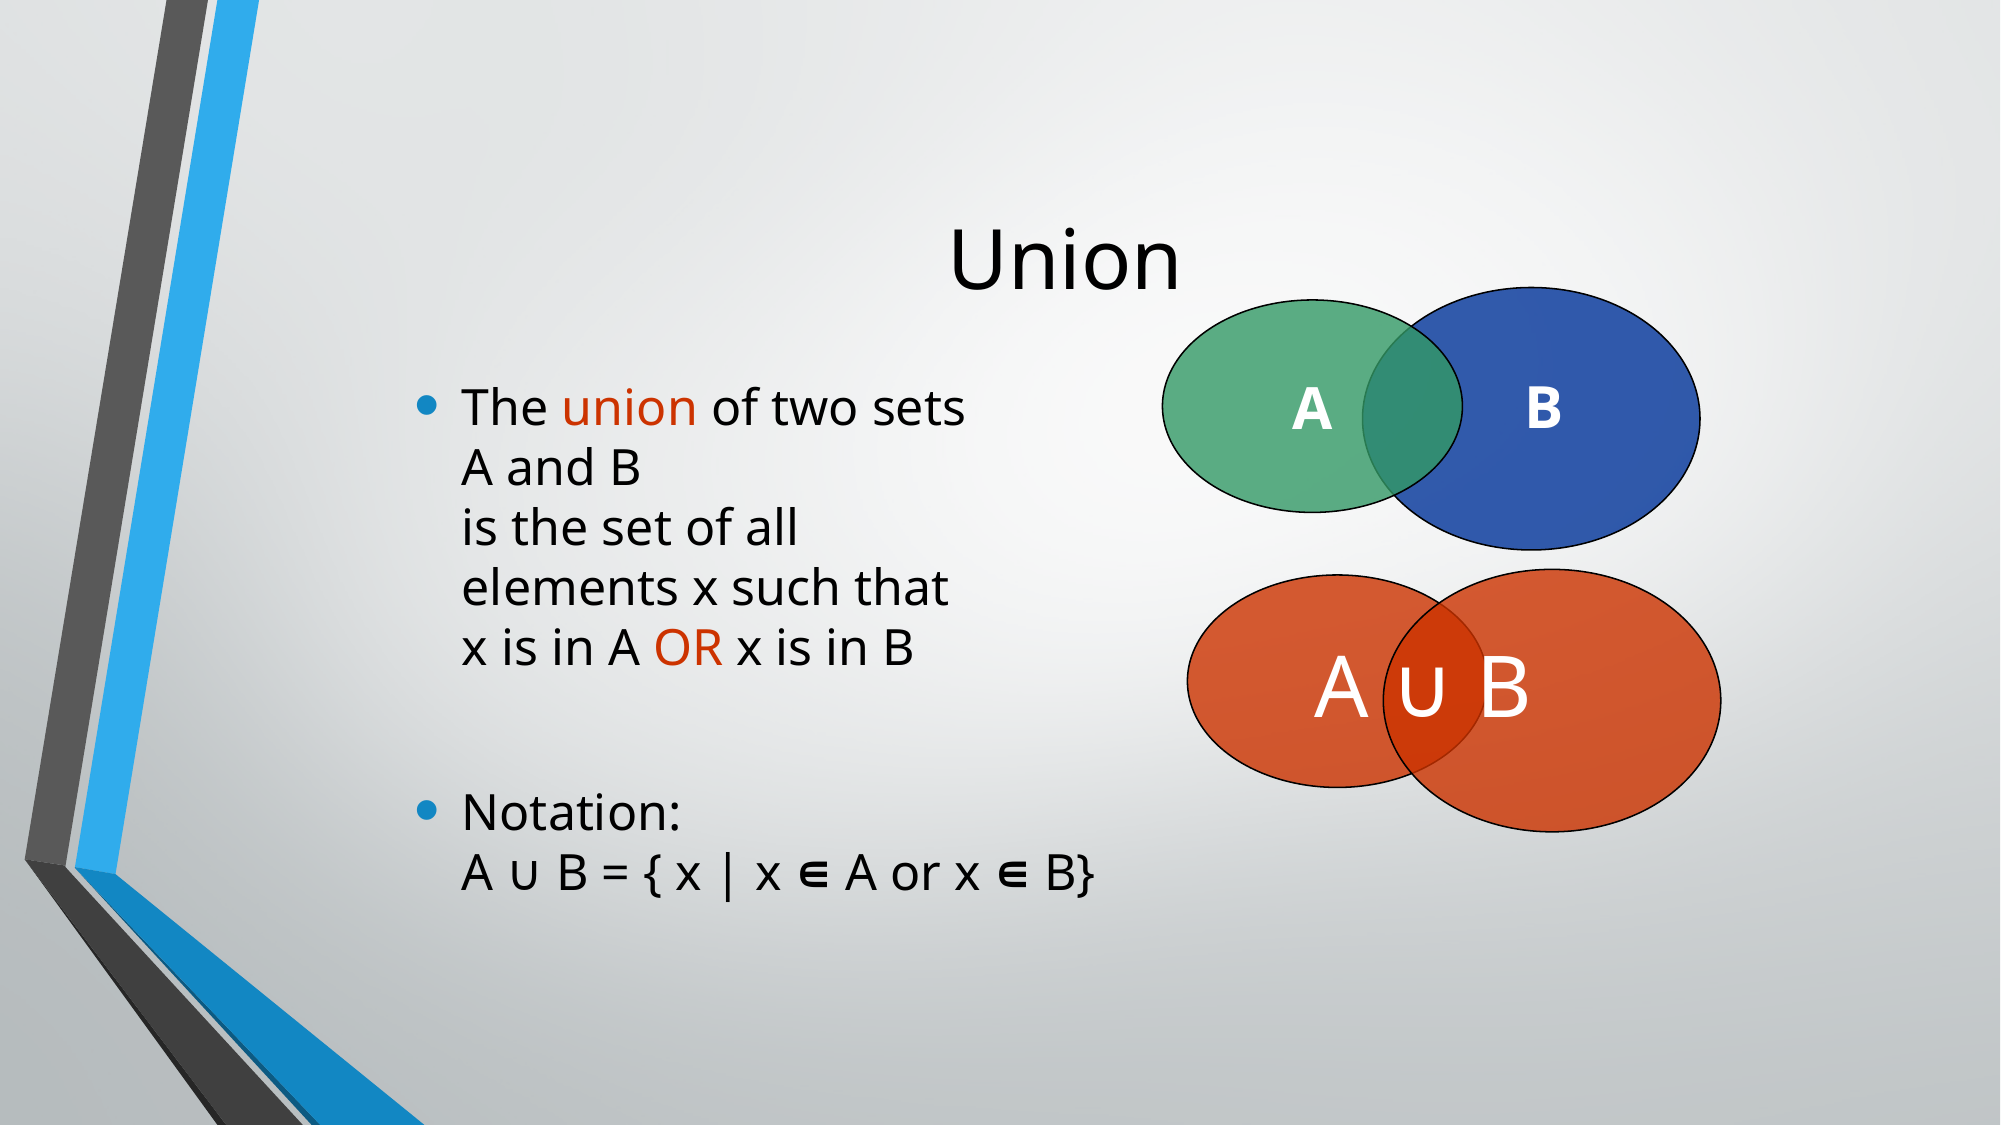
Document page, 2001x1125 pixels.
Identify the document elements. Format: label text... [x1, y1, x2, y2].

text_box A [1162, 299, 1463, 513]
text_box A ∪ B [1300, 624, 1548, 743]
list The union of two sets A and B is the set of all elements x such that x is in A OR x is in B Notation: A ∪ B = { x | x ∊ A or x ∊ B} [399, 275, 1288, 1000]
text_box [1187, 574, 1439, 788]
title Union [243, 112, 1887, 400]
text_box [1394, 287, 1701, 550]
text_box [1392, 569, 1721, 832]
text_box B [1509, 362, 1579, 448]
